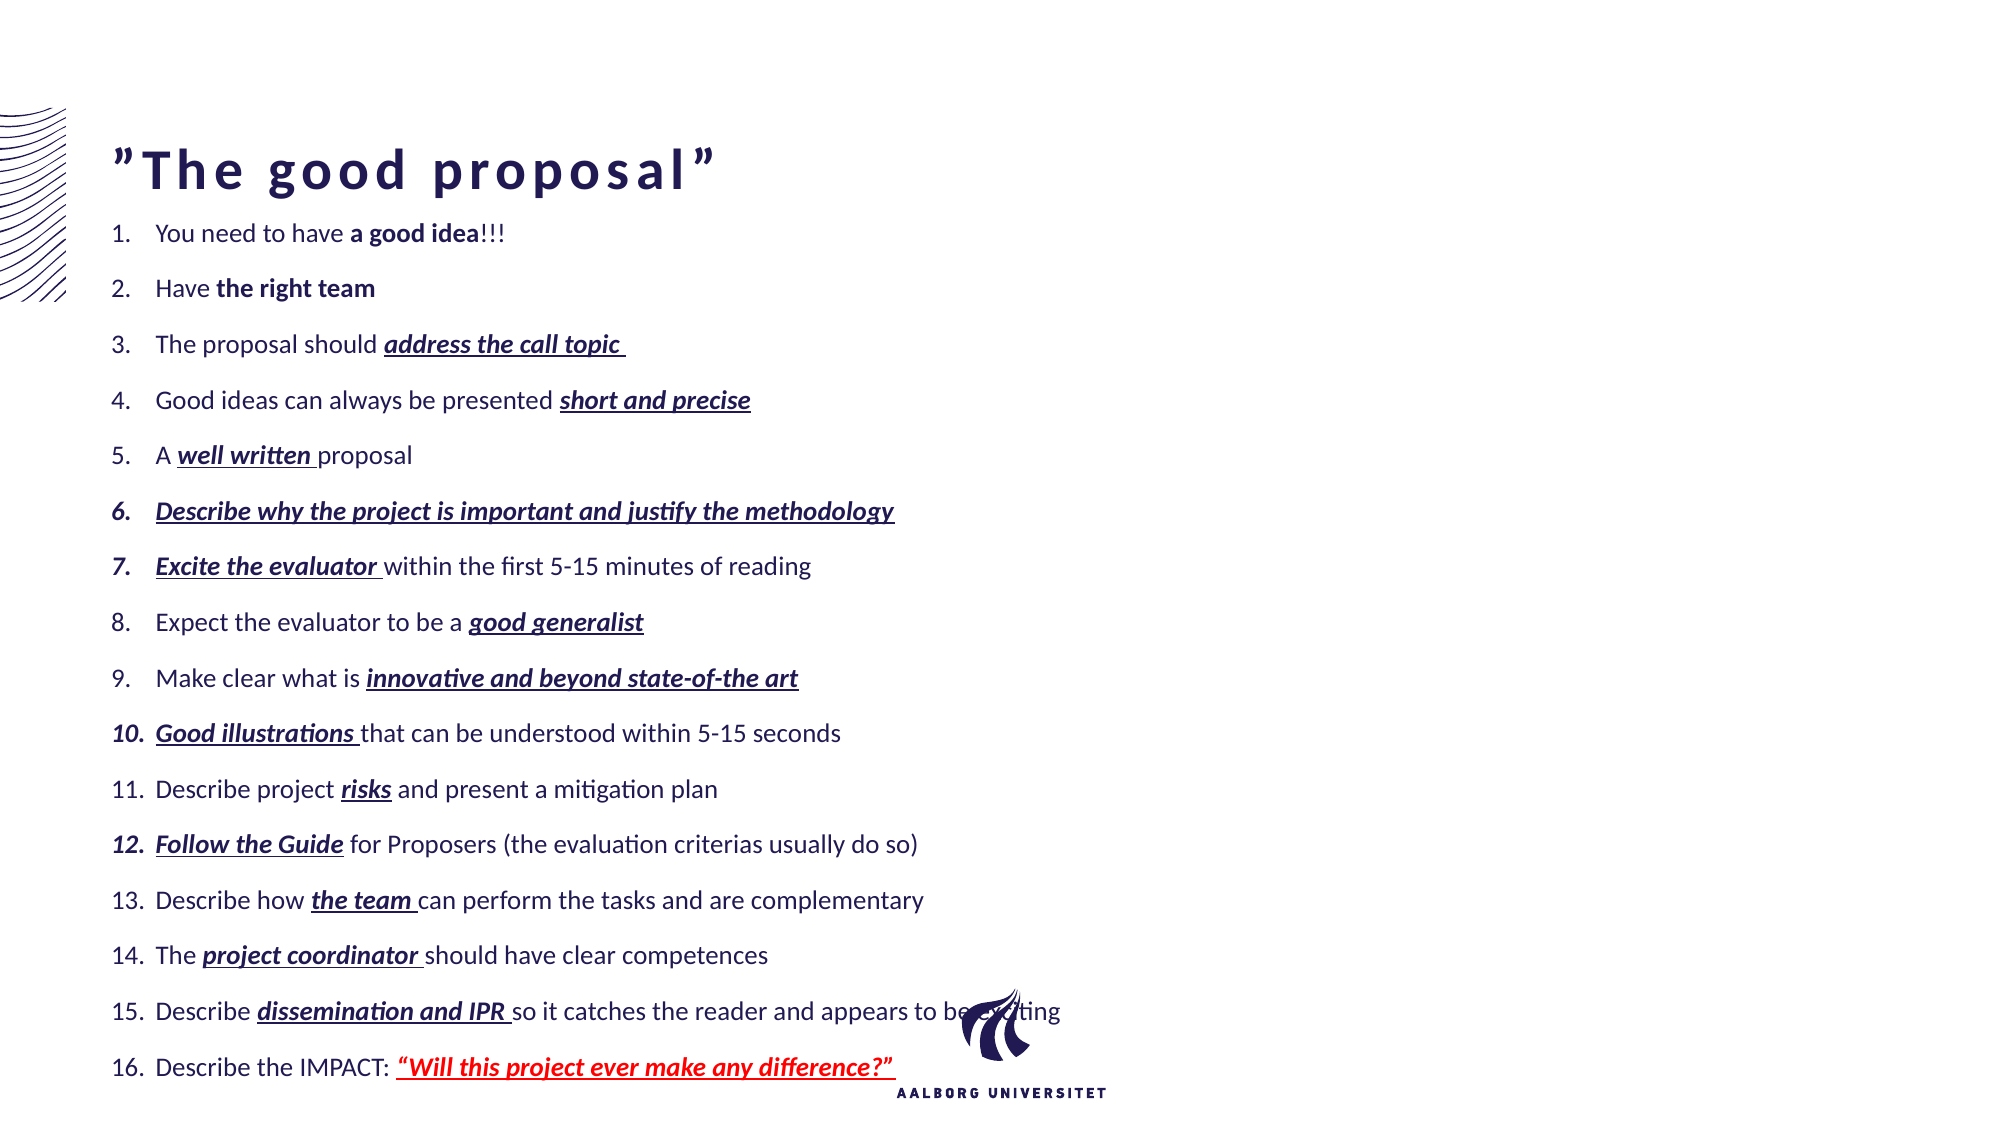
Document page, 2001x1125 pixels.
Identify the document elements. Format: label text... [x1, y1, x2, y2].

title ”The good proposal” [111, 99, 1522, 201]
list You need to have a good idea!!! Have the right team The proposal should address the call topic Good ideas can always be presented short and precise A well written proposal Describe why the project is important and justify the methodology Excite the evaluator within the first 5-15 minutes of reading Expect the evaluator to be a good generalist Make clear what is innovative and beyond state-of-the art Good illustrations that can be understood within 5-15 seconds Describe project risks and present a mitigation plan Follow the Guide for Proposers (the evaluation criterias usually do so) Describe how the team can perform the tasks and are complementary The project coordinator should have clear competences Describe dissemination and IPR so it catches the reader and appears to be exciting Describe the IMPACT: “Will this project ever make any difference?” [111, 201, 1522, 1096]
